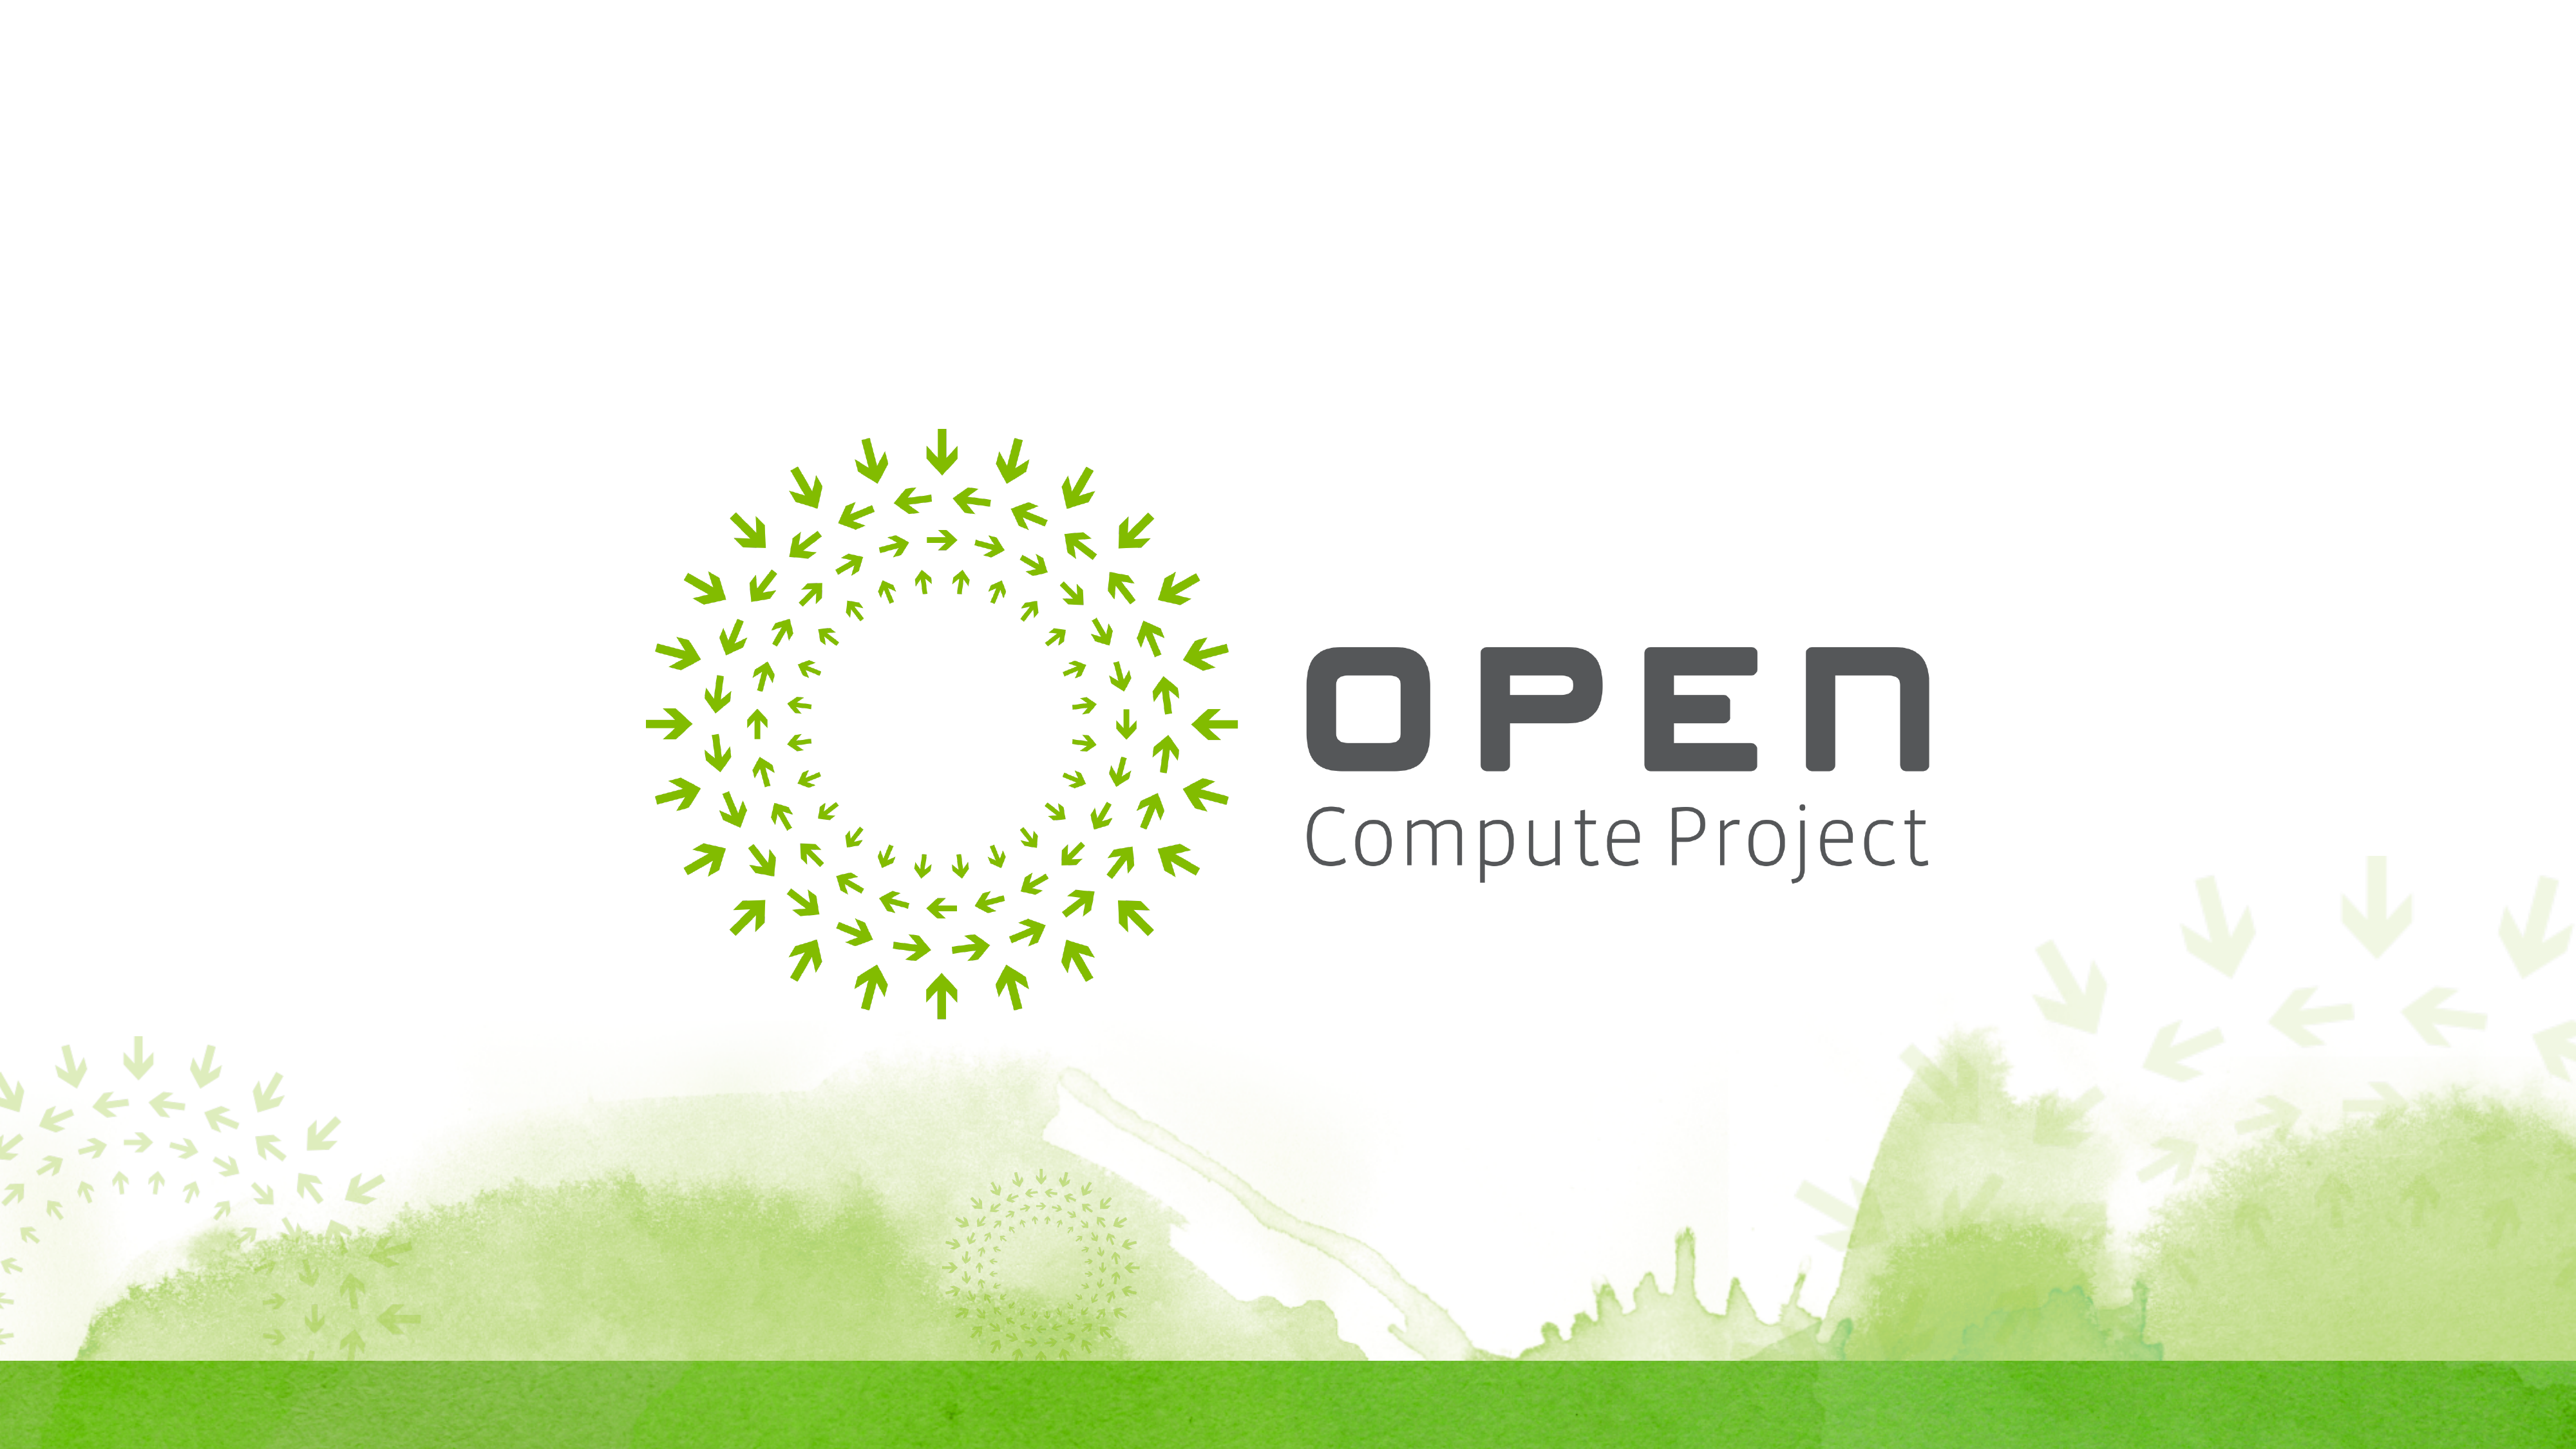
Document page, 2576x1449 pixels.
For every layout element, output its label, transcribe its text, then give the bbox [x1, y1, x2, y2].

picture [646, 429, 1929, 1019]
picture [0, 1361, 2576, 1449]
slide_number 11 [942, 1169, 1140, 1352]
